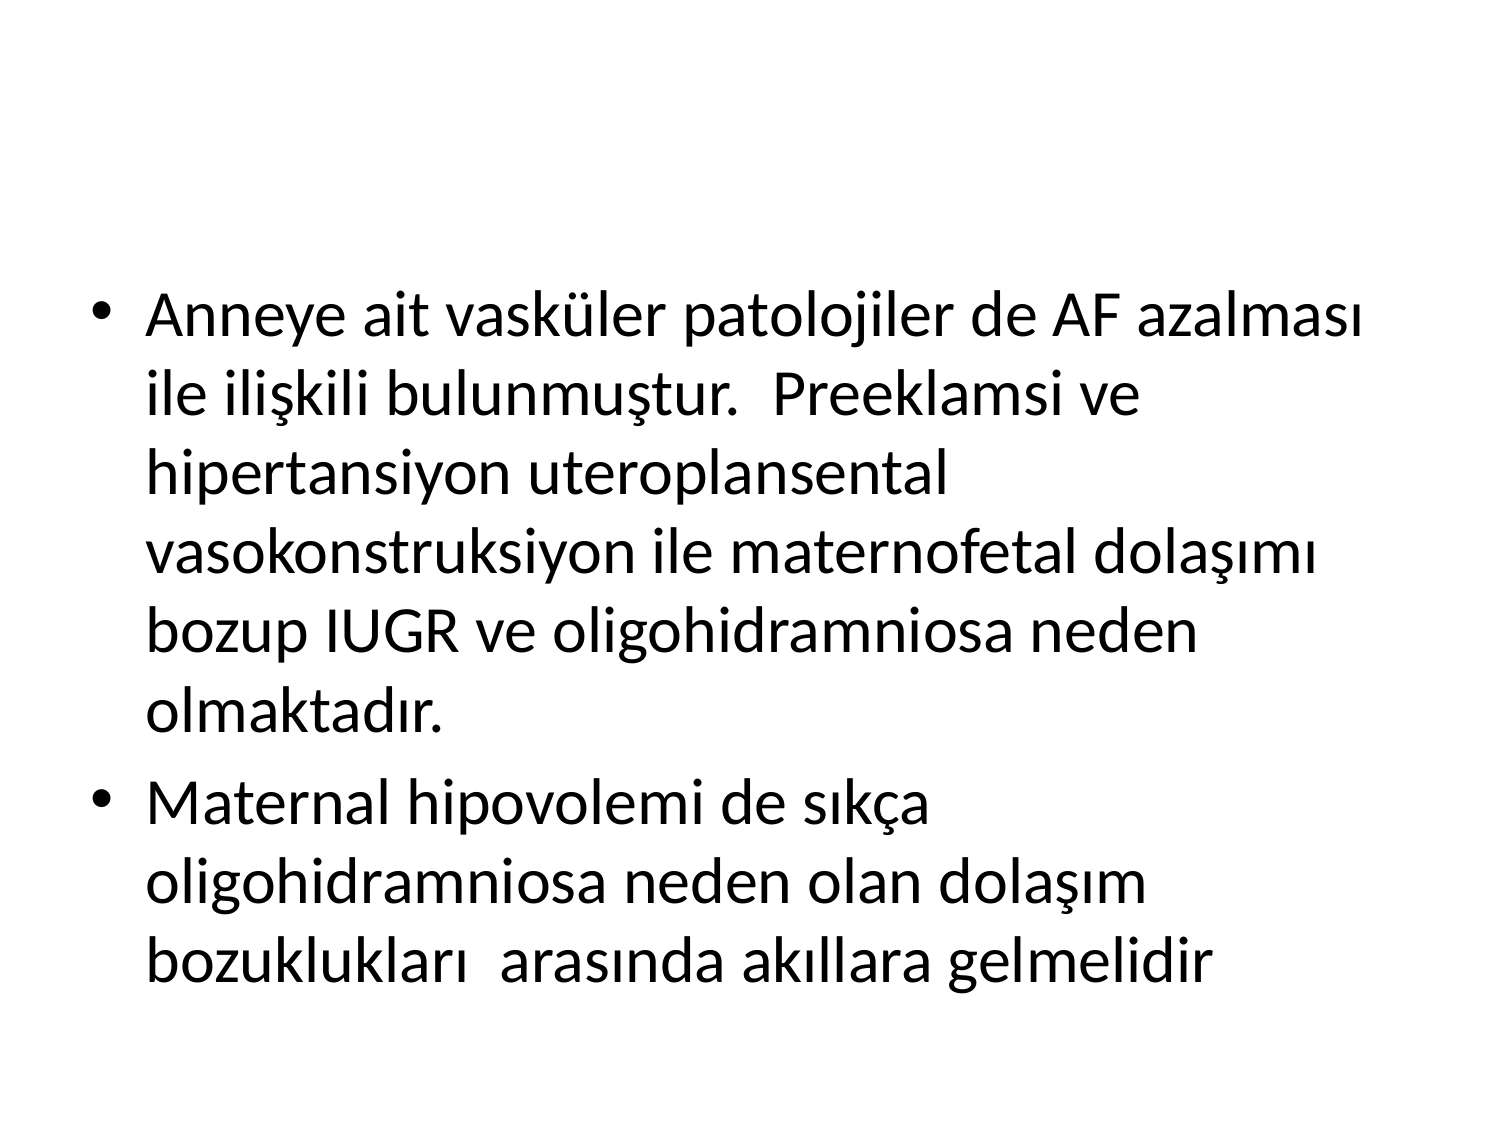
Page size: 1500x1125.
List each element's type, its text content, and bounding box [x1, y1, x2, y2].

list Anneye ait vasküler patolojiler de AF azalması ile ilişkili bulunmuştur. Preeklamsi ve hipertansiyon uteroplansental vasokonstruksiyon ile maternofetal dolaşımı bozup IUGR ve oligohidramniosa neden olmaktadır. Maternal hipovolemi de sıkça oligohidramniosa neden olan dolaşım bozuklukları arasında akıllara gelmelidir [75, 262, 1425, 1005]
